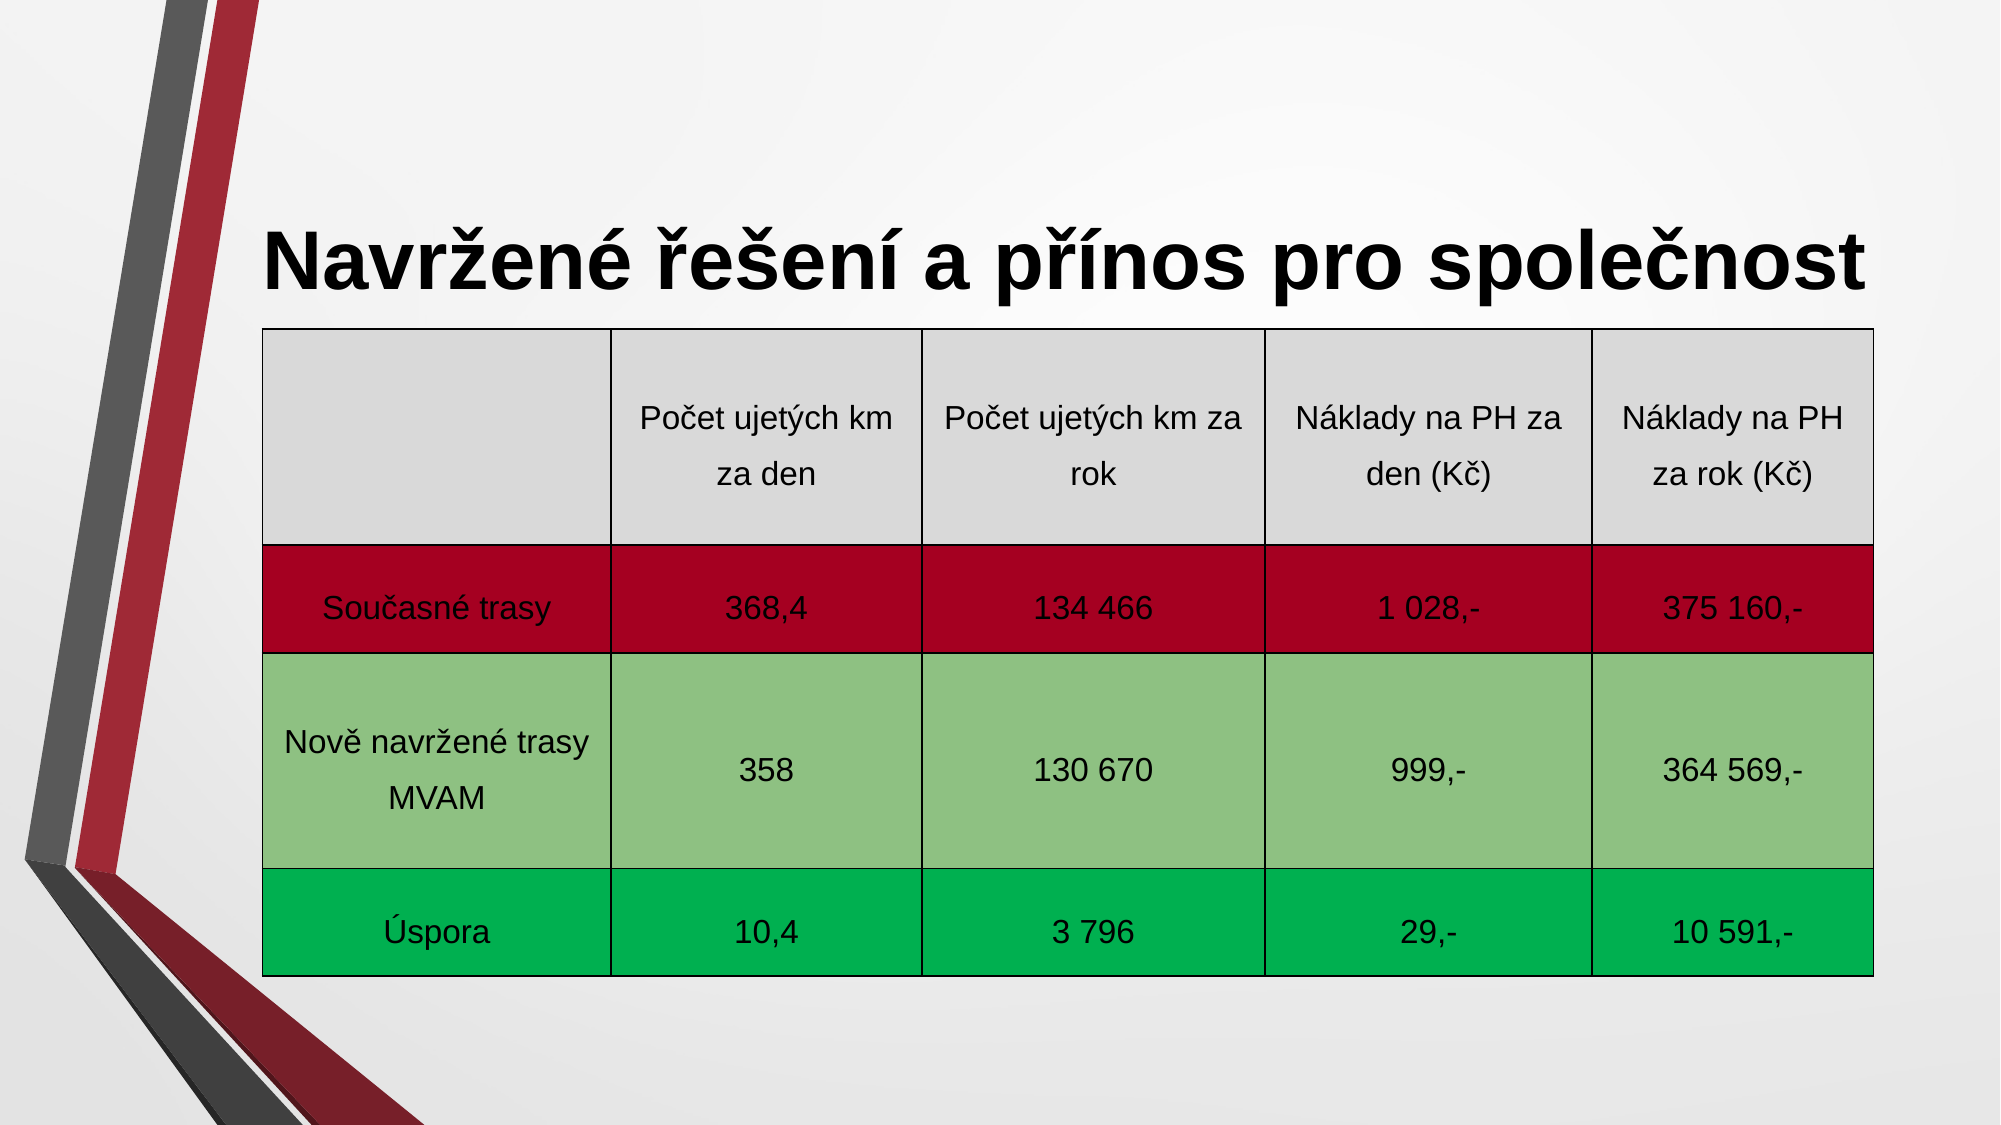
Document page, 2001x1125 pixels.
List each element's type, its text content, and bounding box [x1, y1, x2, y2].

table_cell 375 160,- [1593, 546, 1873, 652]
table_cell 29,- [1266, 869, 1591, 975]
table_cell 134 466 [923, 546, 1264, 652]
table_cell 130 670 [923, 654, 1264, 868]
table_cell 10,4 [612, 869, 921, 975]
table_cell Současné trasy [263, 546, 610, 652]
table_cell 10 591,- [1593, 869, 1873, 975]
table_cell Úspora [263, 869, 610, 975]
table_cell 1 028,- [1266, 546, 1591, 652]
table_header Počet ujetých km za den [612, 330, 921, 544]
table_header Náklady na PH za den (Kč) [1266, 330, 1591, 544]
table_header [263, 330, 610, 544]
title Navržené řešení a přínos pro společnost [243, 112, 1887, 400]
table_cell 368,4 [612, 546, 921, 652]
table_cell 3 796 [923, 869, 1264, 975]
table_cell 358 [612, 654, 921, 868]
table_header Počet ujetých km za rok [923, 330, 1264, 544]
table_cell 999,- [1266, 654, 1591, 868]
table_cell Nově navržené trasy MVAM [263, 654, 610, 868]
table_header Náklady na PH za rok (Kč) [1593, 330, 1873, 544]
table_cell 364 569,- [1593, 654, 1873, 868]
